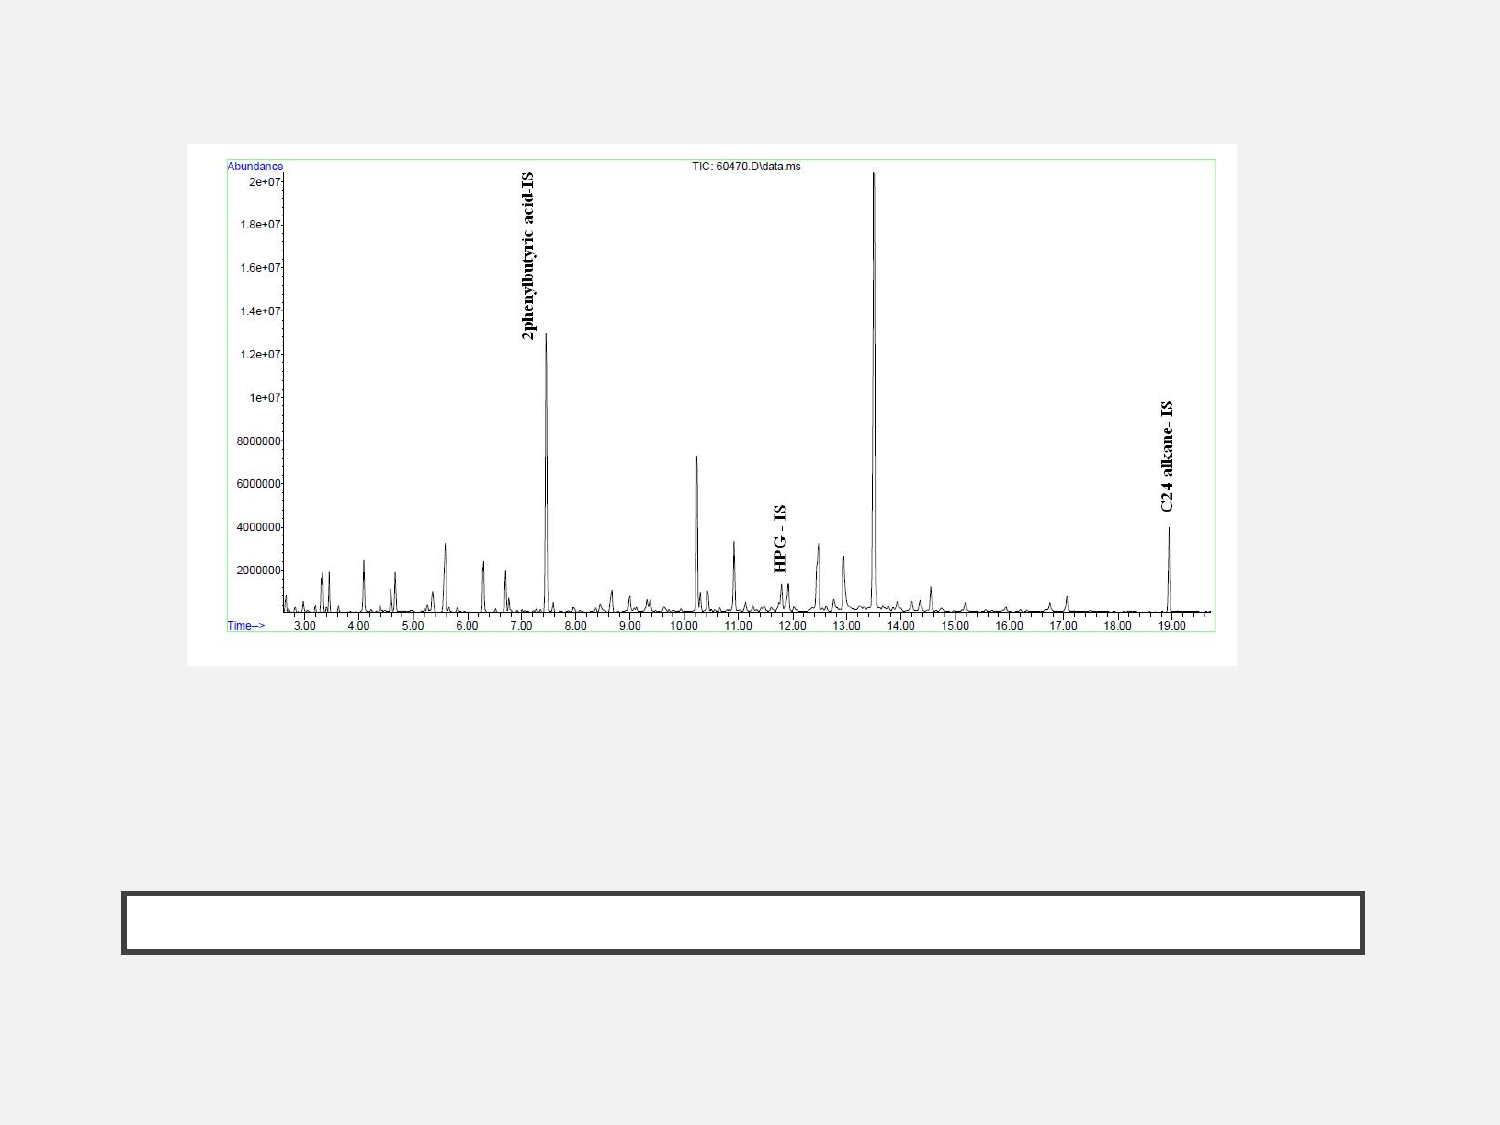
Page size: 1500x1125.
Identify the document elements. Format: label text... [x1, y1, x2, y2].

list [187, 144, 1238, 666]
title Organic acids profile in urine - control [121, 891, 1365, 955]
